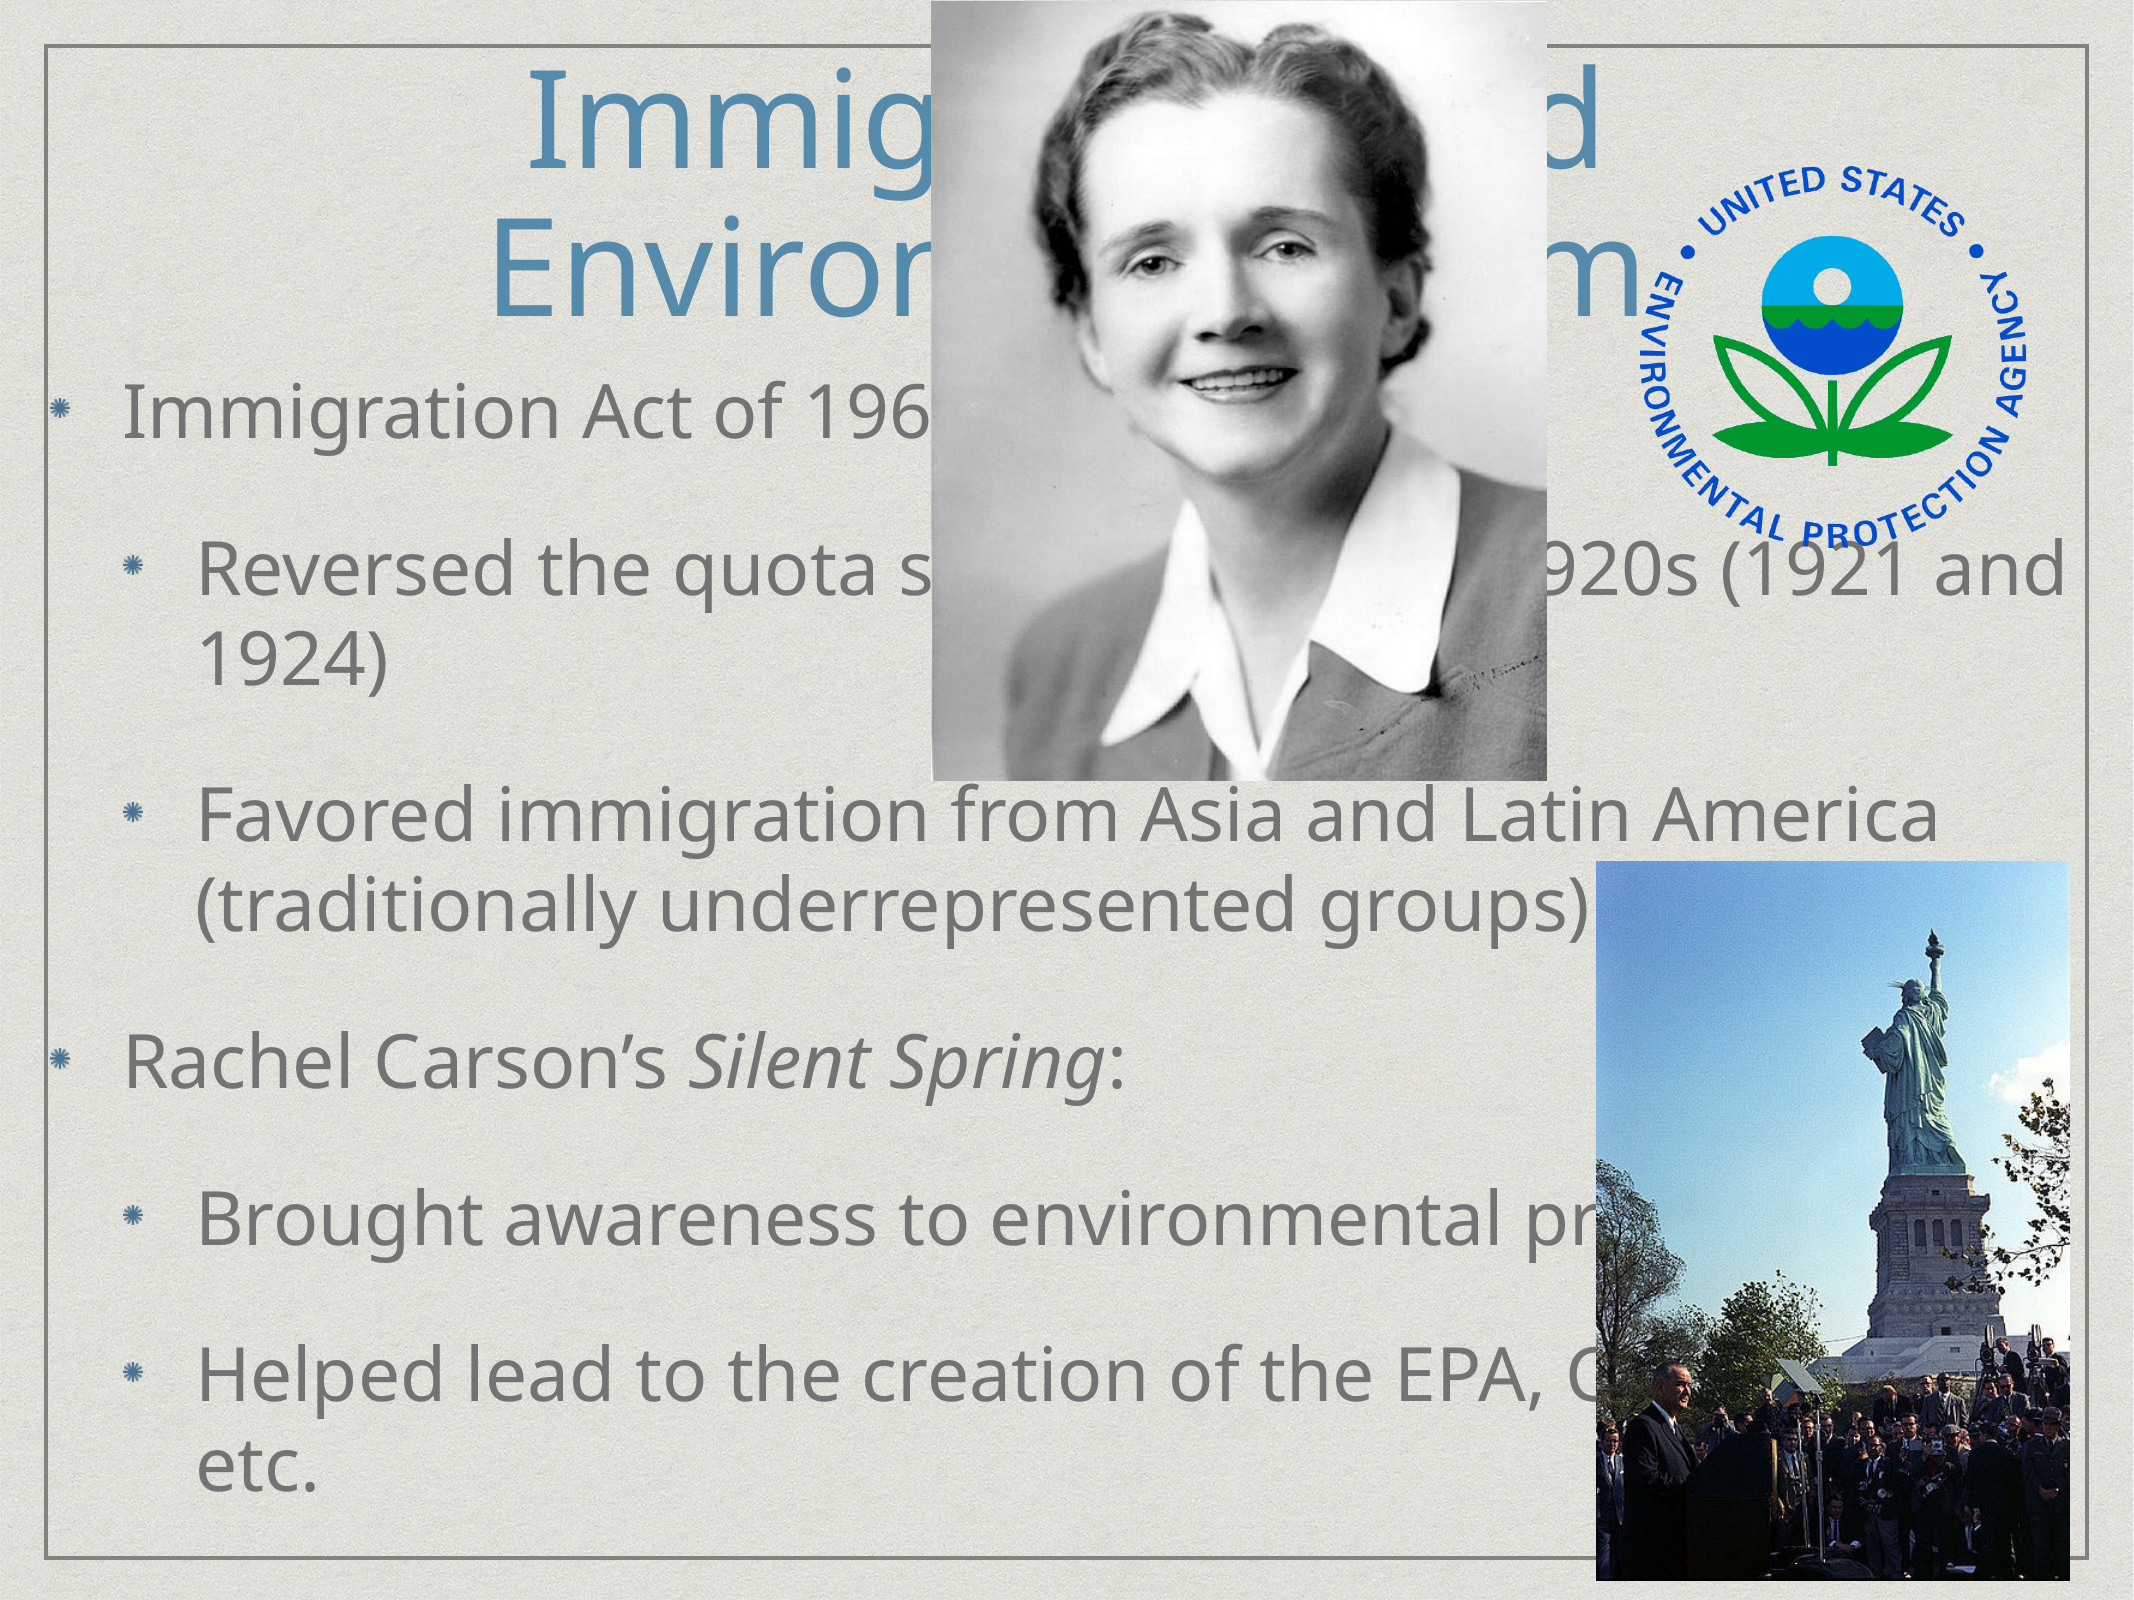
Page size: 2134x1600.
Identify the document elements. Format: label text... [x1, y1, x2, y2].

picture [0, 0, 2134, 1600]
title Immigration and Environmentalism [43, 43, 925, 353]
title Immigration and Environmentalism [1555, 43, 2090, 353]
list Immigration Act of 1965: Reversed the quota system from the 1920s (1921 and 1924) Favored immigration from Asia and Latin America (traditionally underrepresented groups) Rachel Carson’s Silent Spring: Brought awareness to environmental problems Helped lead to the creation of the EPA, Clean Air Act, etc. [48, 316, 2085, 1554]
